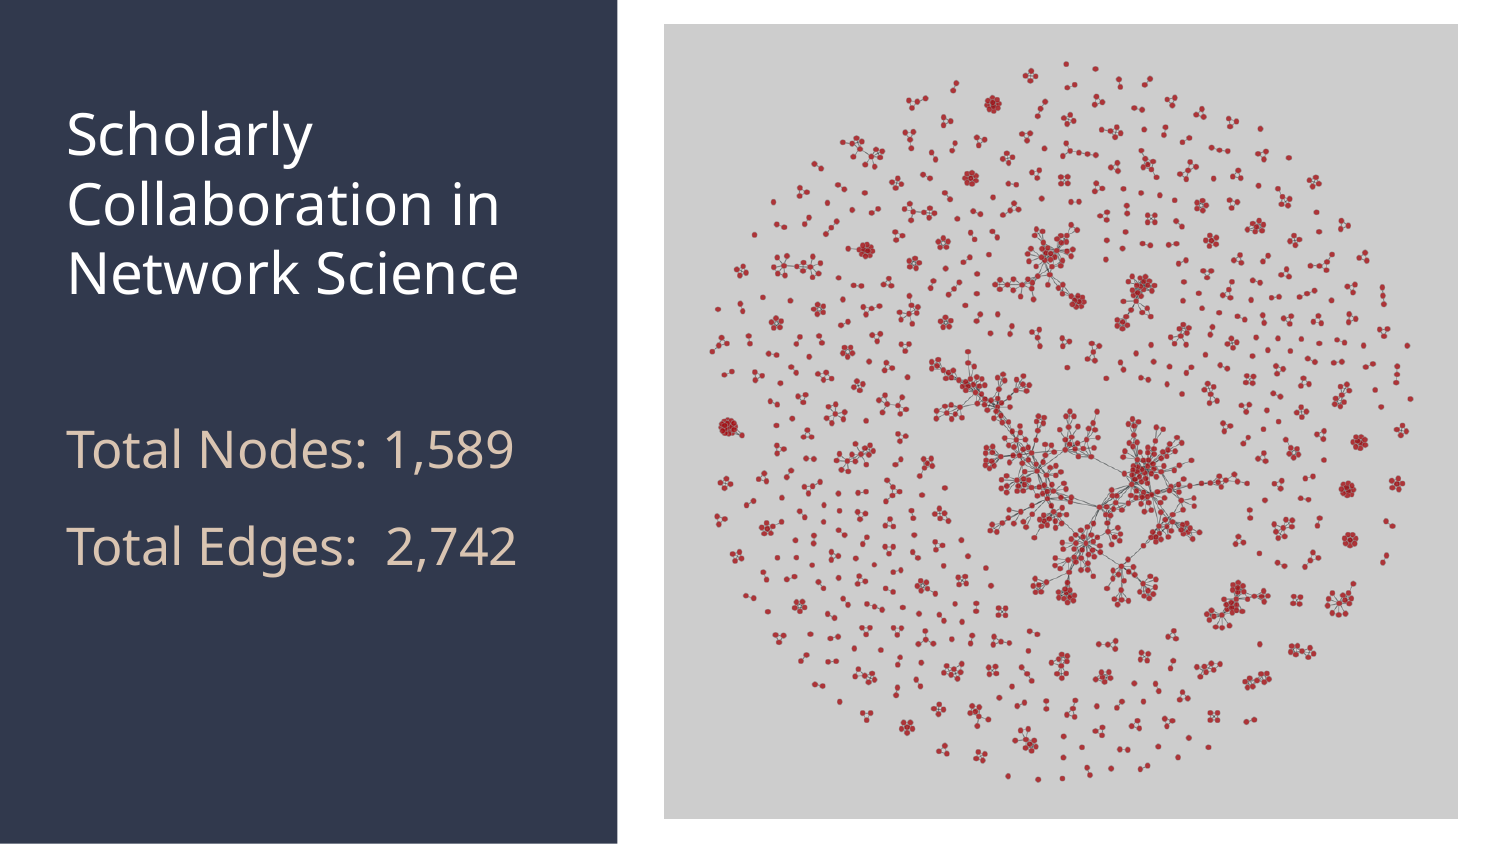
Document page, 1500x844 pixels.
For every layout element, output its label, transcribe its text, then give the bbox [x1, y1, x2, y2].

list Total Nodes: 1,589 Total Edges: 2,742 [51, 392, 565, 770]
title Scholarly Collaboration in Network Science [51, 82, 565, 383]
picture [663, 24, 1459, 819]
